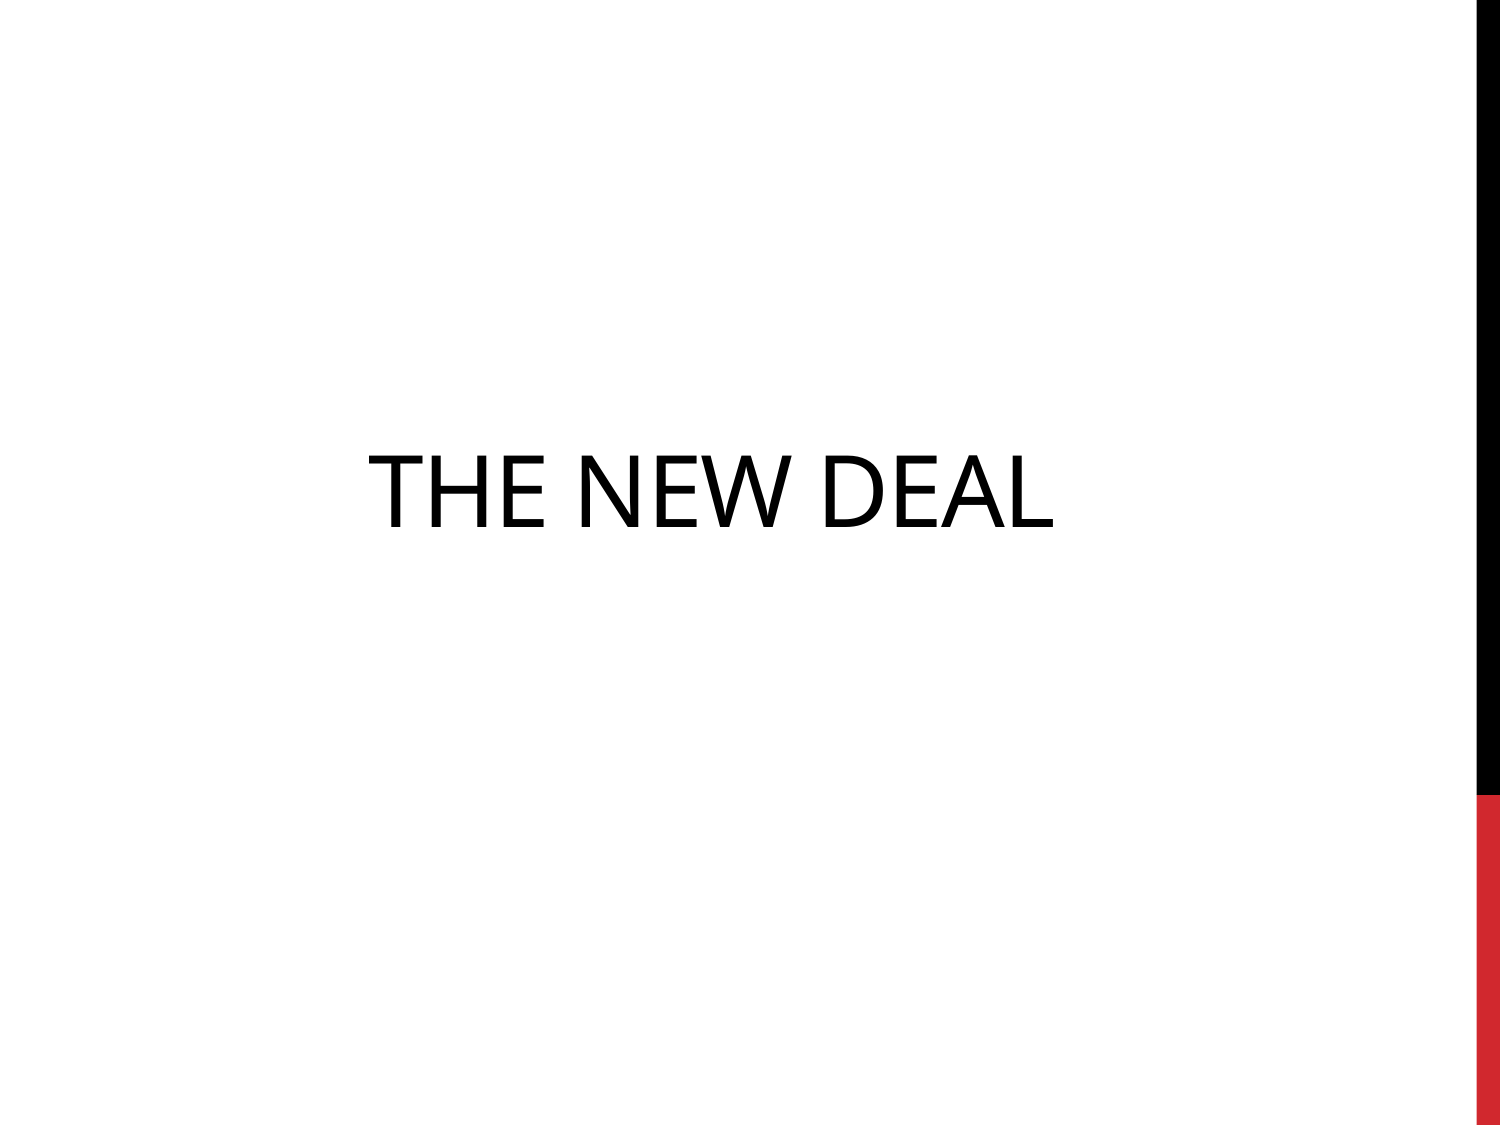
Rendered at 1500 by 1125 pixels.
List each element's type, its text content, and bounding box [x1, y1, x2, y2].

title The New Deal [75, 37, 1350, 788]
